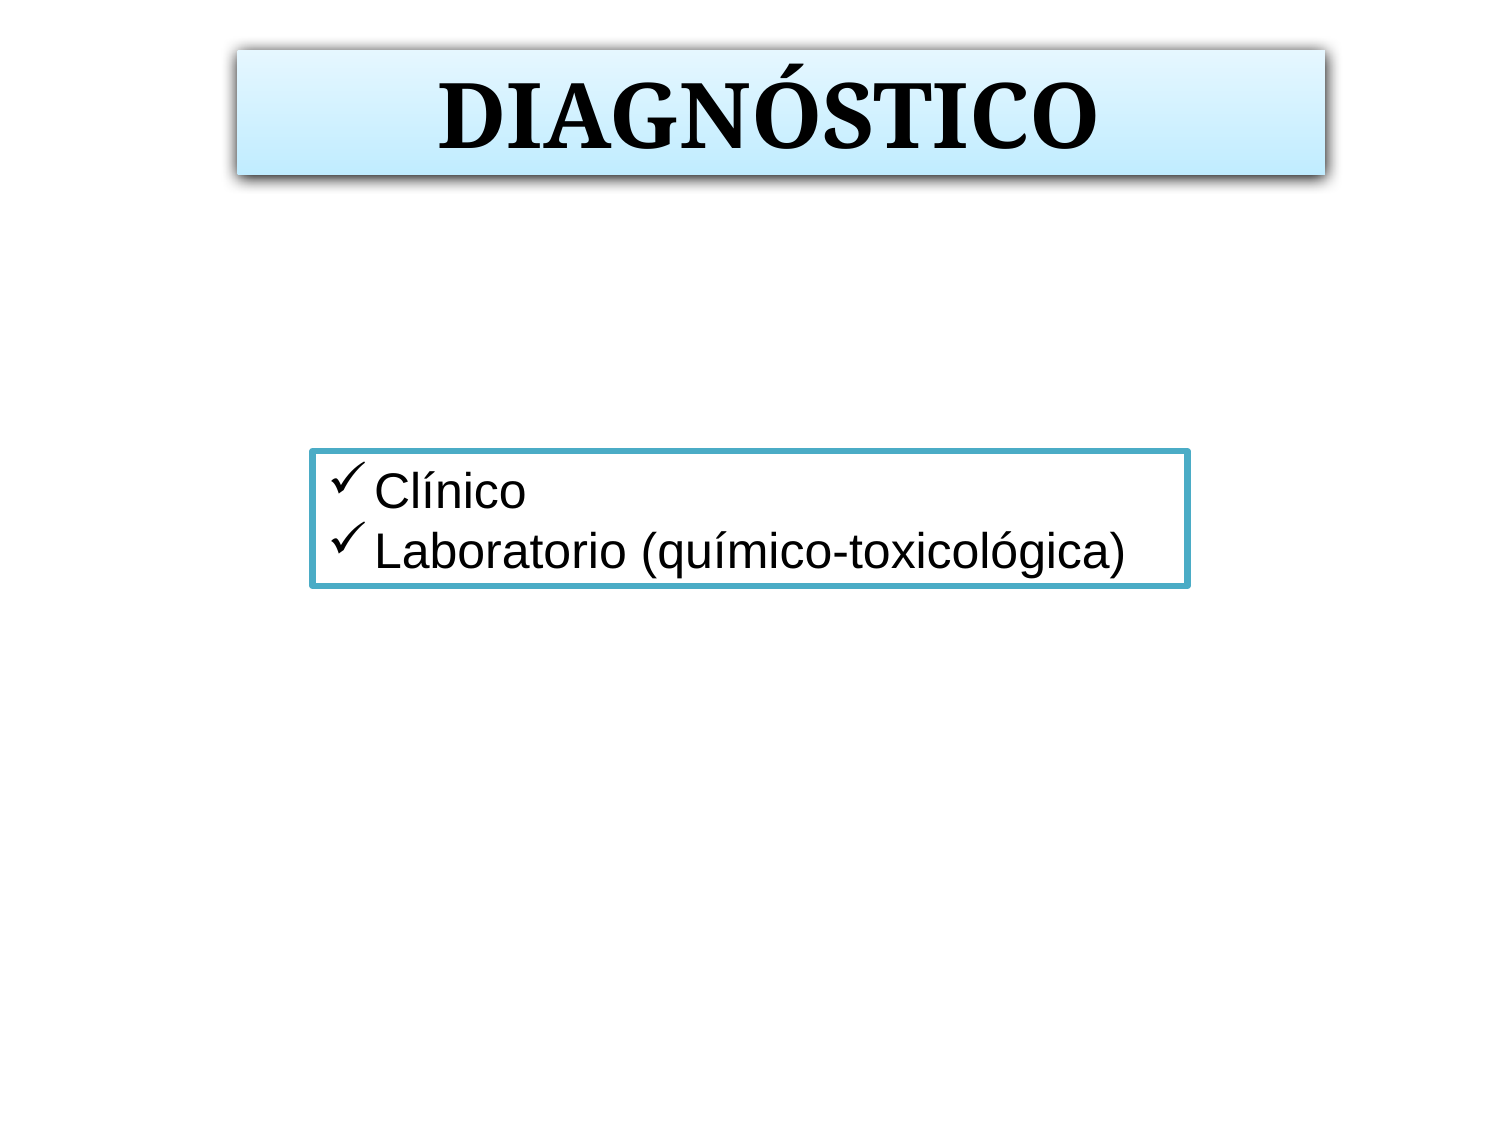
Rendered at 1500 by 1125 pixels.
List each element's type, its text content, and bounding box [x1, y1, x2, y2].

text_box Clínico Laboratorio (químico-toxicológica) [310, 449, 1190, 588]
title DIAGNÓSTICO [237, 49, 1326, 176]
